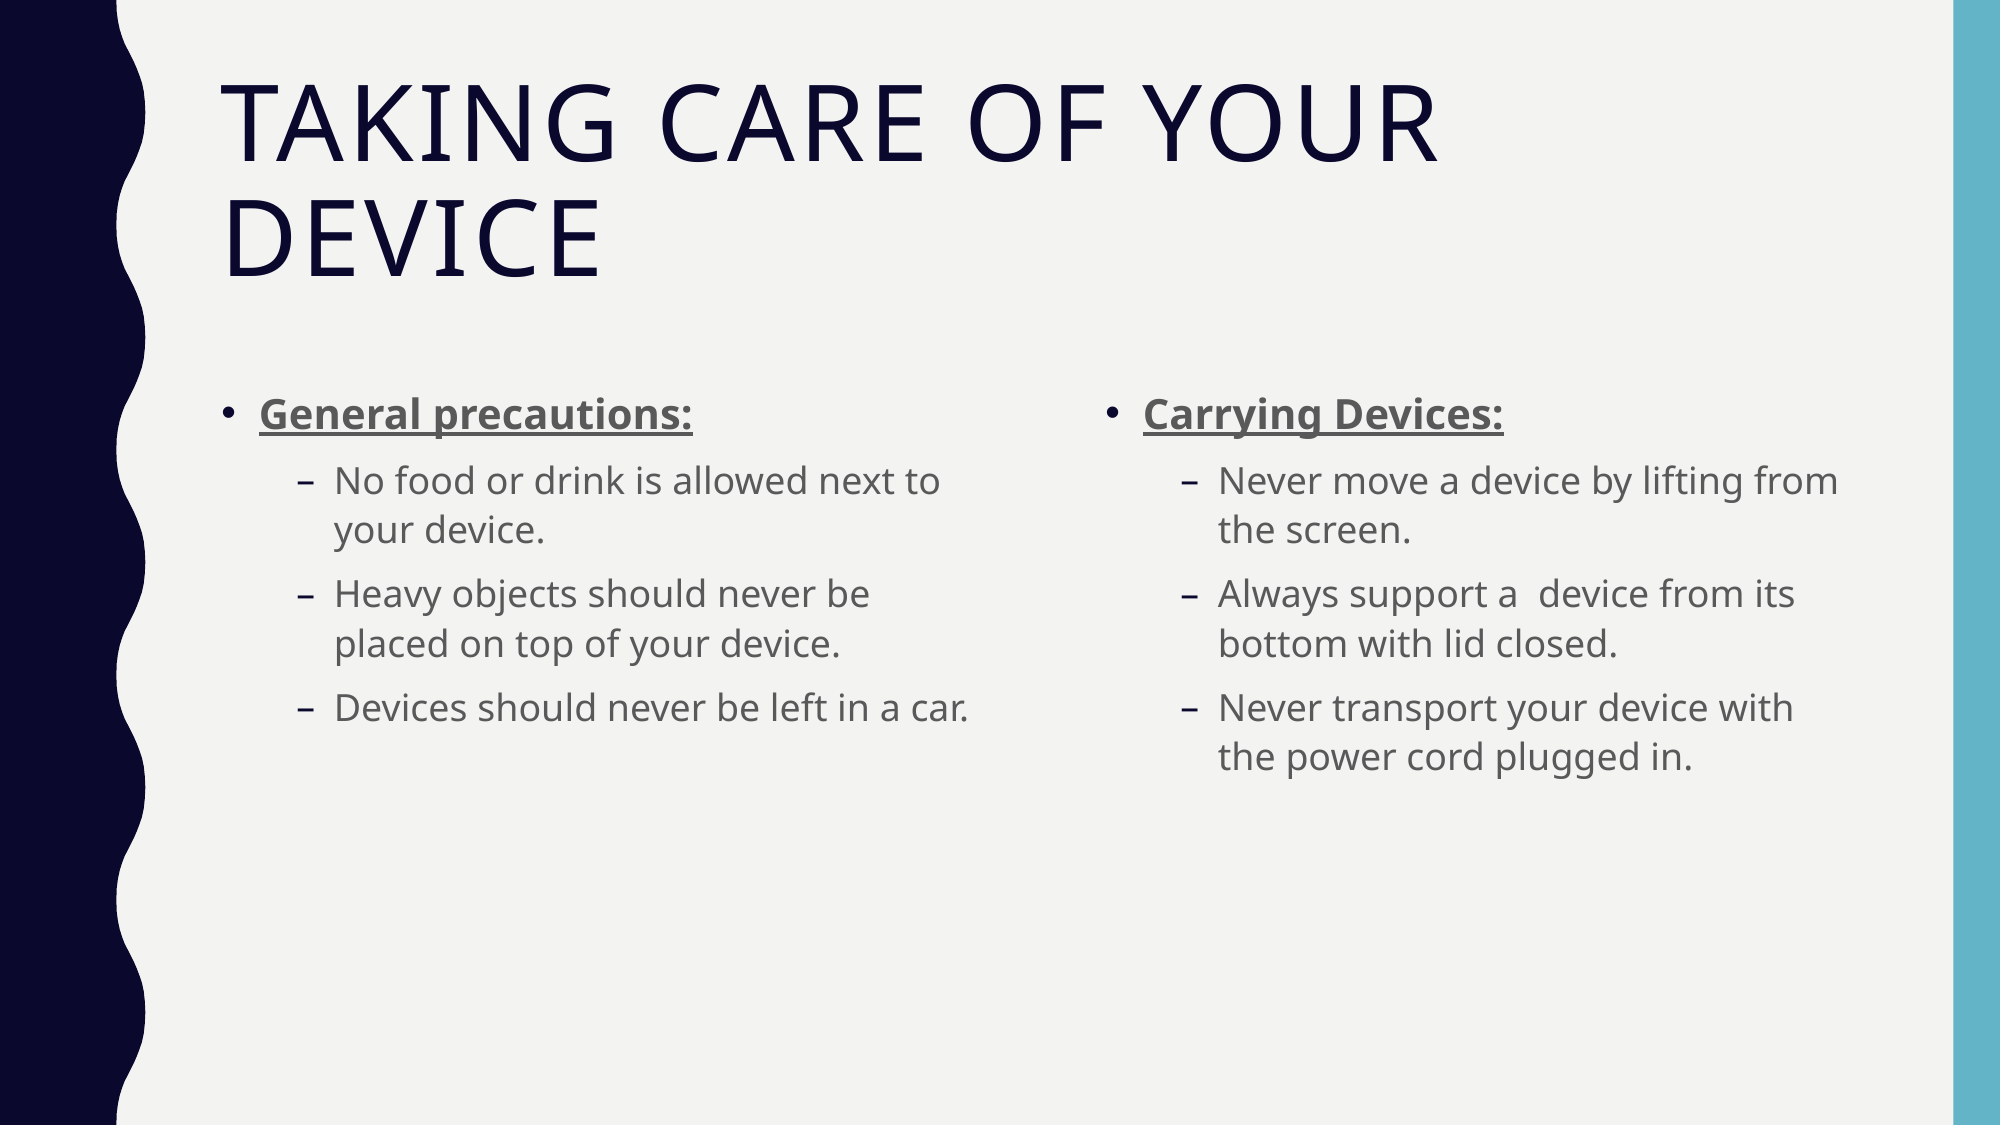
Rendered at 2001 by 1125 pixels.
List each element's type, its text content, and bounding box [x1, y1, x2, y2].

title Taking Care of your device [205, 62, 1875, 308]
list Carrying Devices: Never move a device by lifting from the screen. Always support a device from its bottom with lid closed. Never transport your device with the power cord plugged in. [1090, 375, 1878, 969]
list General precautions: No food or drink is allowed next to your device. Heavy objects should never be placed on top of your device. Devices should never be left in a car. [206, 375, 994, 1125]
